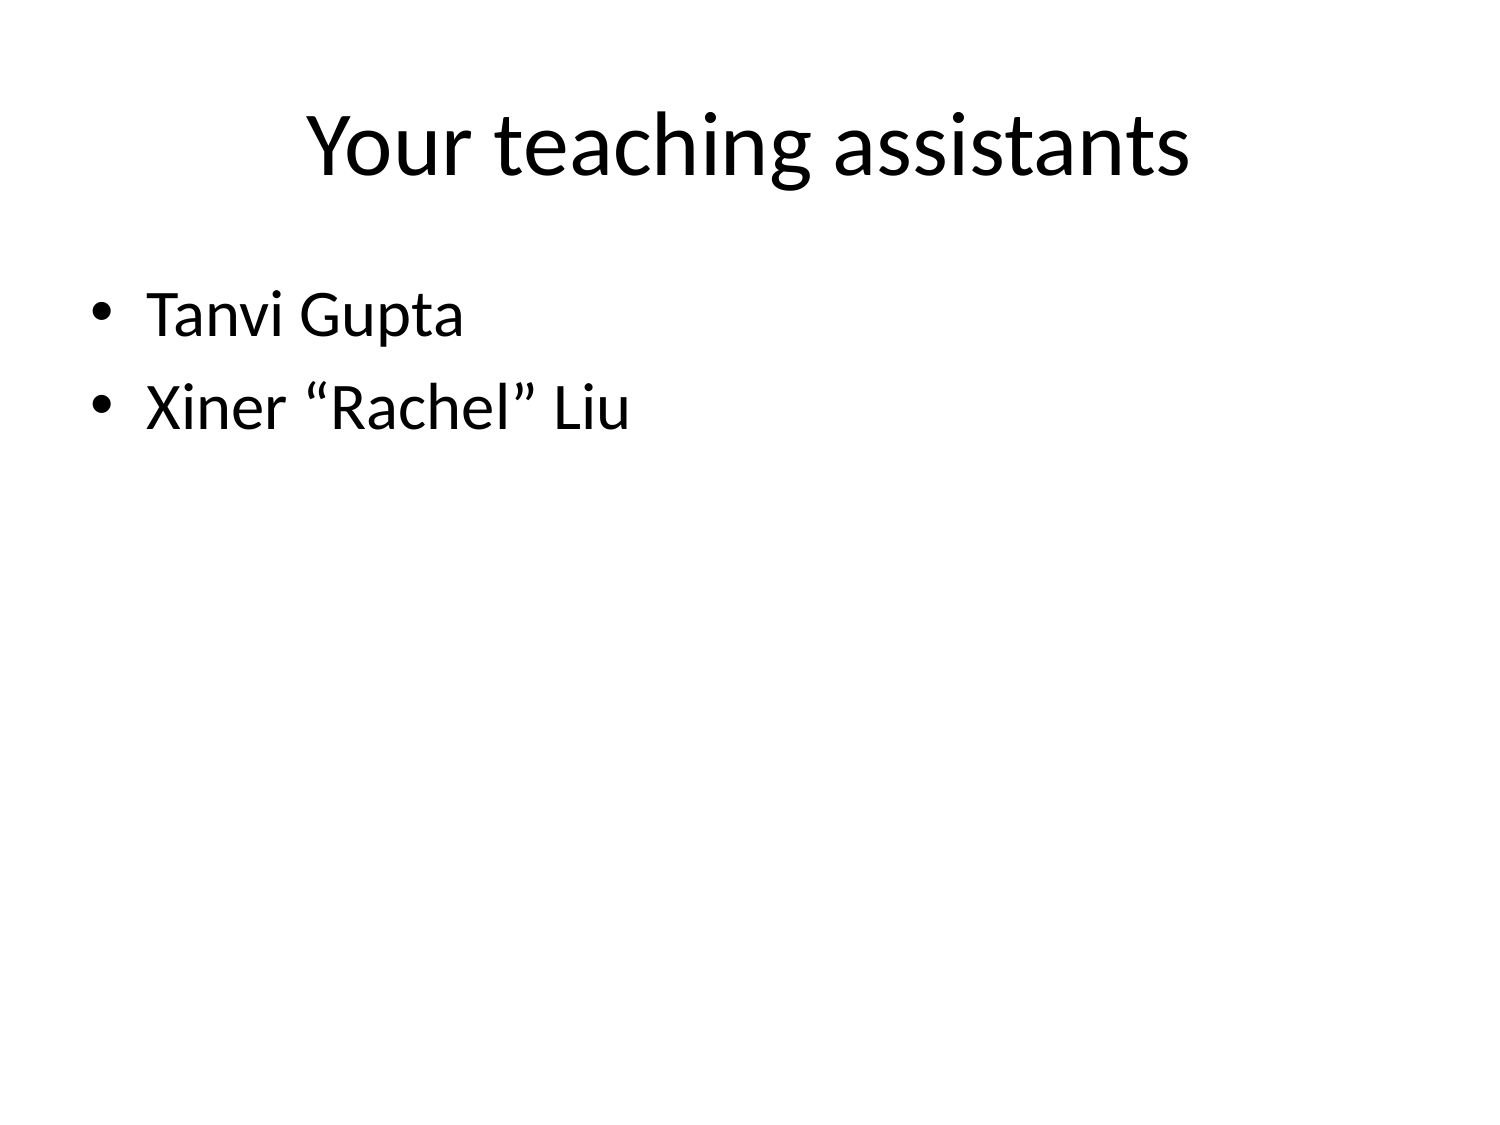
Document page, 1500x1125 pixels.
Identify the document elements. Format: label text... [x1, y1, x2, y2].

list Tanvi Gupta Xiner “Rachel” Liu [75, 262, 1425, 1005]
title Your teaching assistants [75, 45, 1425, 233]
